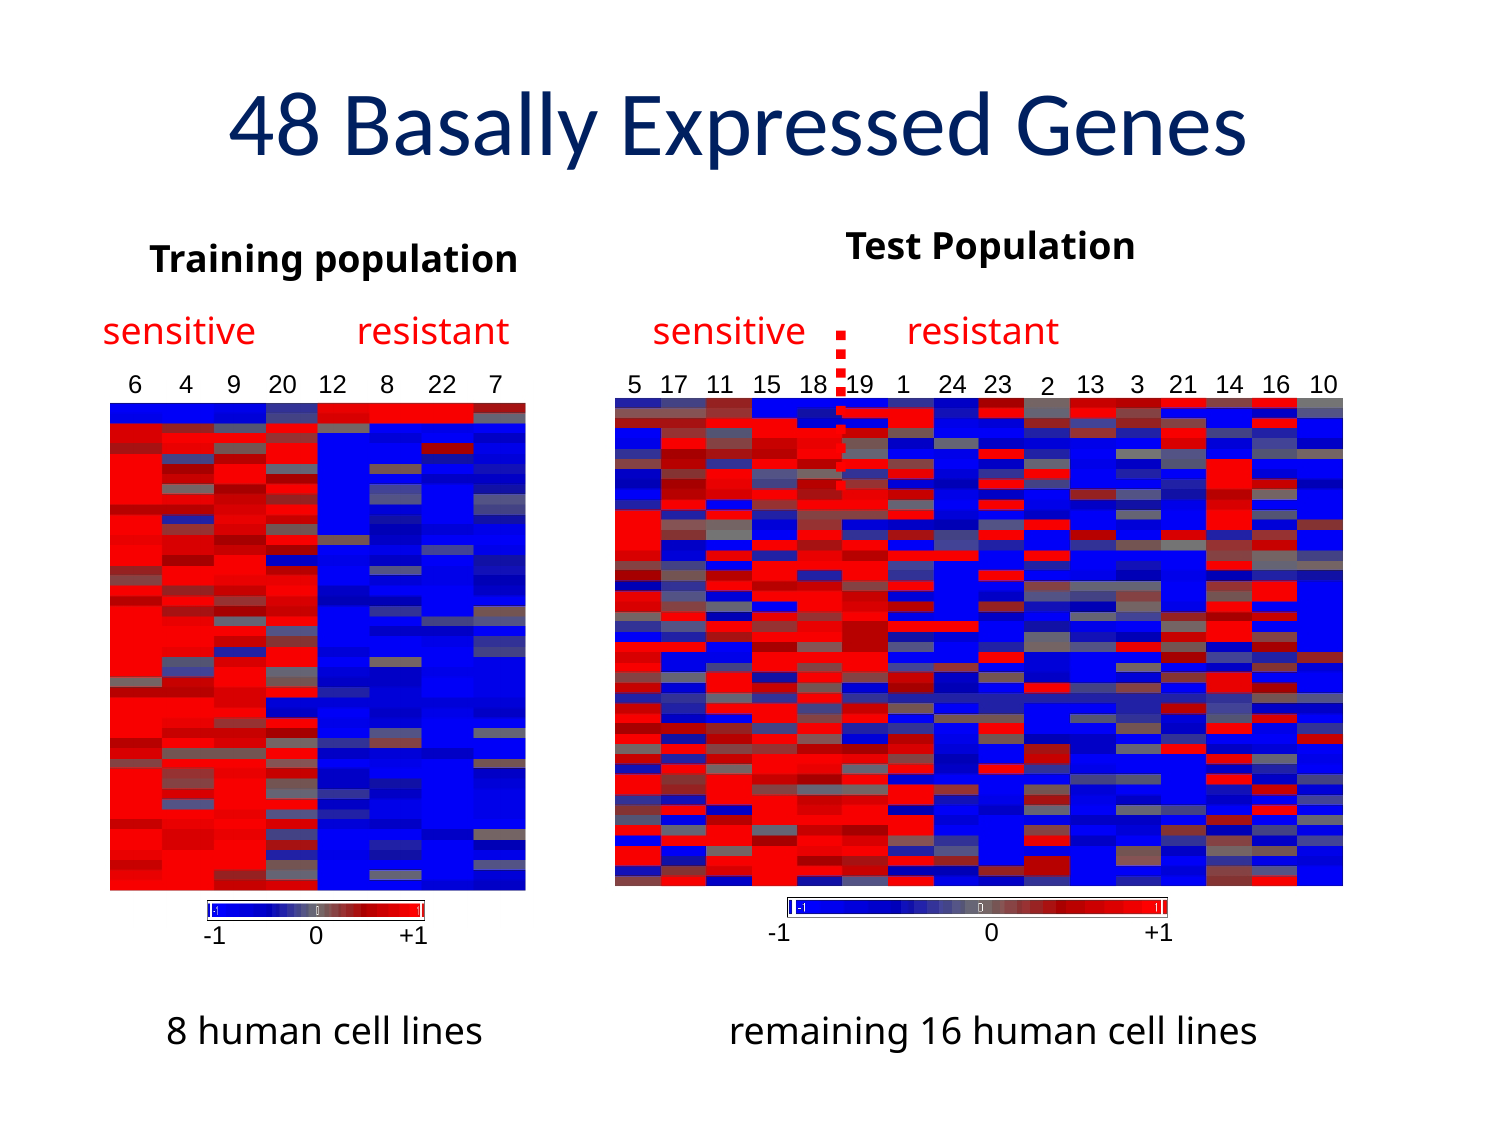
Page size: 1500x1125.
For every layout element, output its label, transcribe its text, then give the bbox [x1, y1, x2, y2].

picture [99, 359, 1363, 963]
text_box sensitive [87, 299, 272, 360]
text_box 8 human cell lines [137, 999, 513, 1060]
text_box sensitive [637, 299, 822, 357]
text_box Training population [134, 227, 535, 288]
text_box Test Population [830, 214, 1152, 275]
text_box resistant [891, 299, 1075, 357]
text_box remaining 16 human cell lines [662, 999, 1325, 1060]
text_box resistant [341, 299, 525, 357]
title 48 Basally Expressed Genes [75, 24, 1426, 213]
